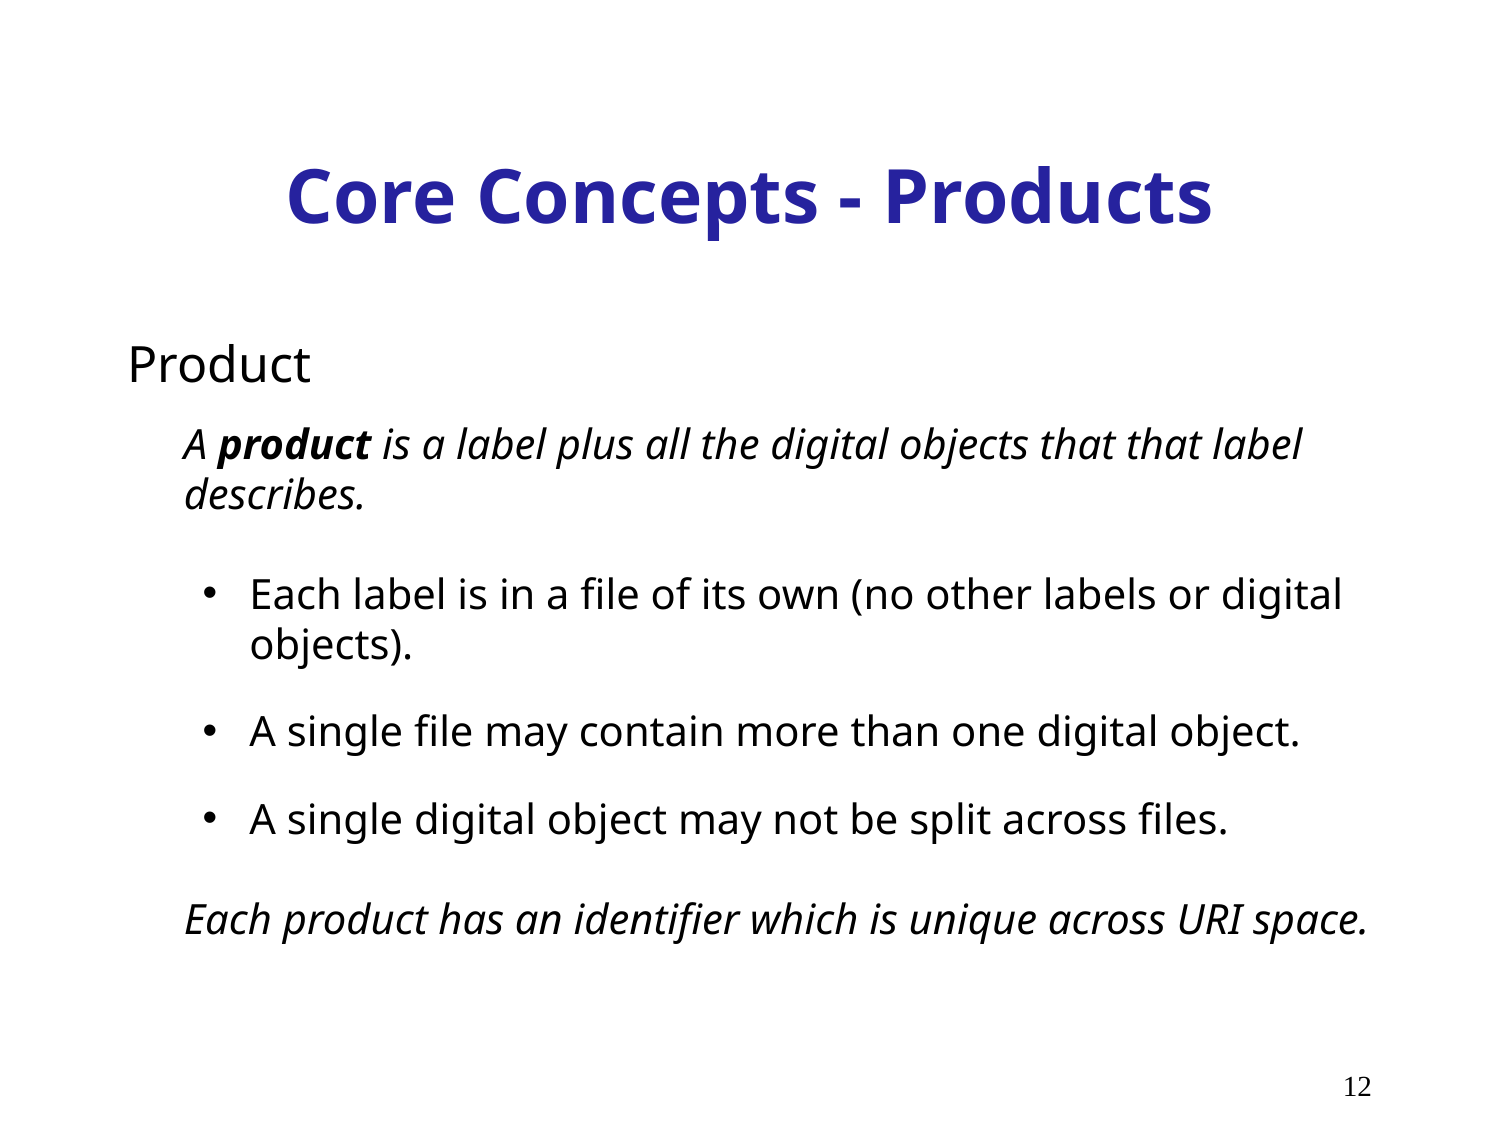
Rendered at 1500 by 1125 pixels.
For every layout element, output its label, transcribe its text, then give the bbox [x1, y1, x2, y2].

slide_number 12 [1074, 1024, 1388, 1101]
title Core Concepts - Products [112, 99, 1388, 288]
list Product A product is a label plus all the digital objects that that label describes. Each label is in a file of its own (no other labels or digital objects). A single file may contain more than one digital object. A single digital object may not be split across files. Each product has an identifier which is unique across URI space. [112, 324, 1388, 1048]
